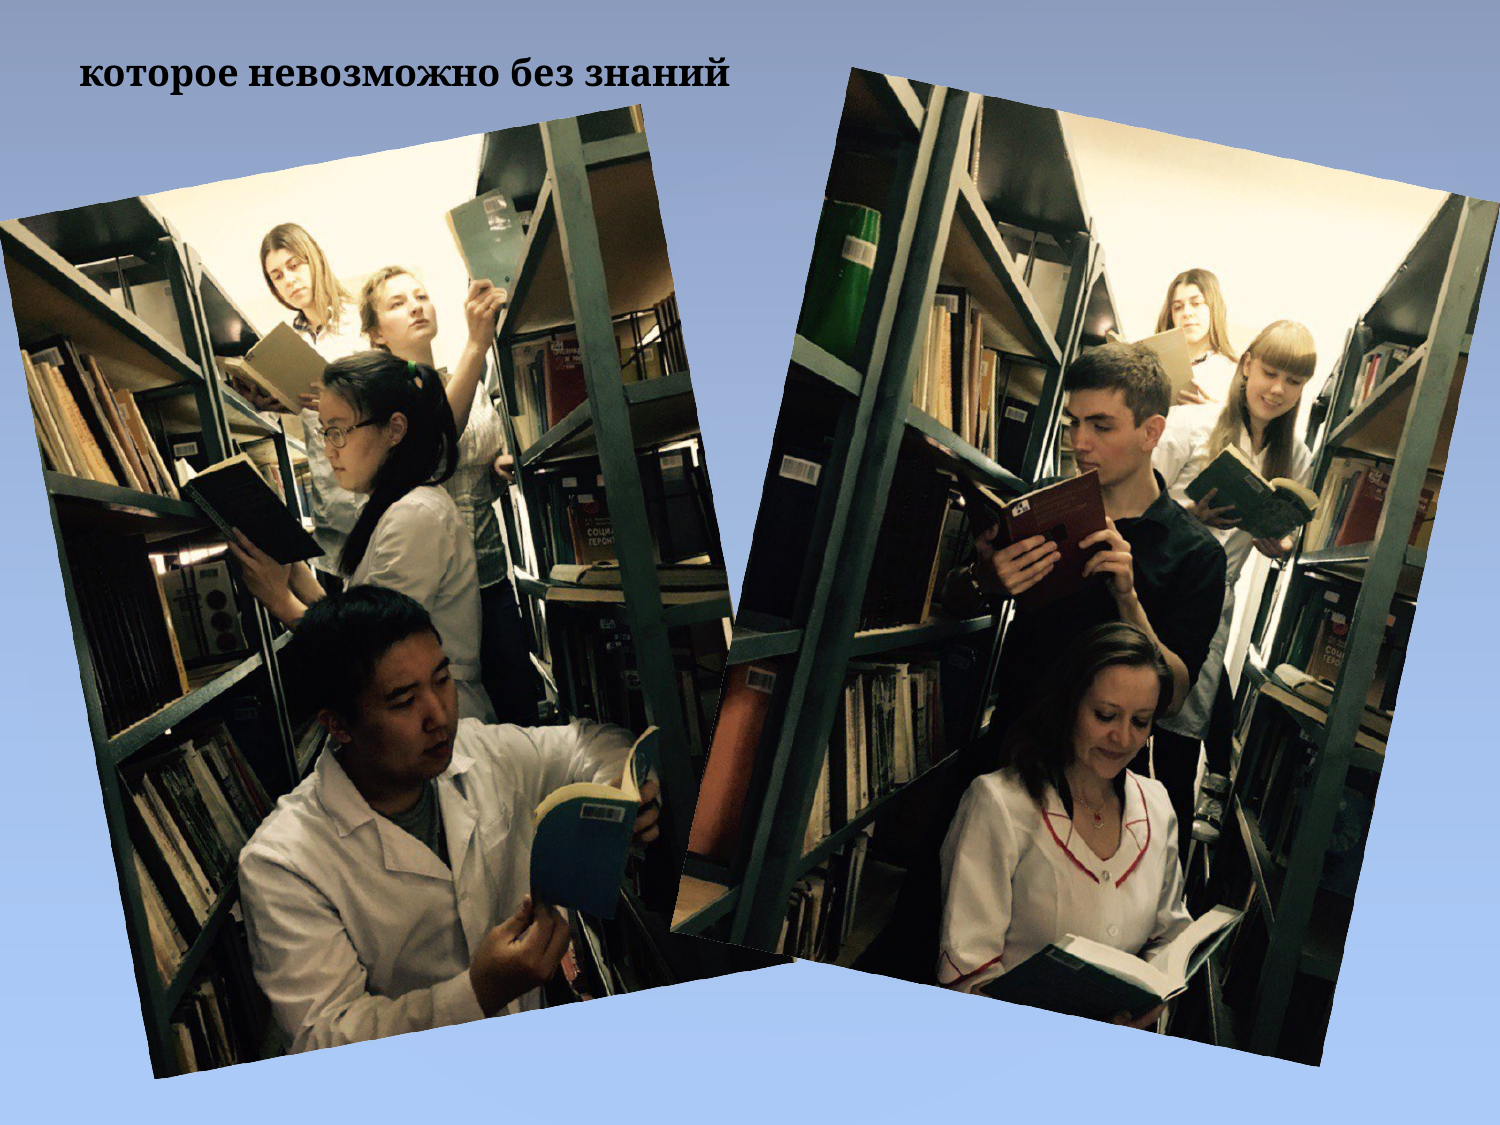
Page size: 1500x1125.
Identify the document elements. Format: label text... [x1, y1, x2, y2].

text_box которое невозможно без знаний [64, 41, 845, 101]
picture [0, 68, 1500, 1079]
